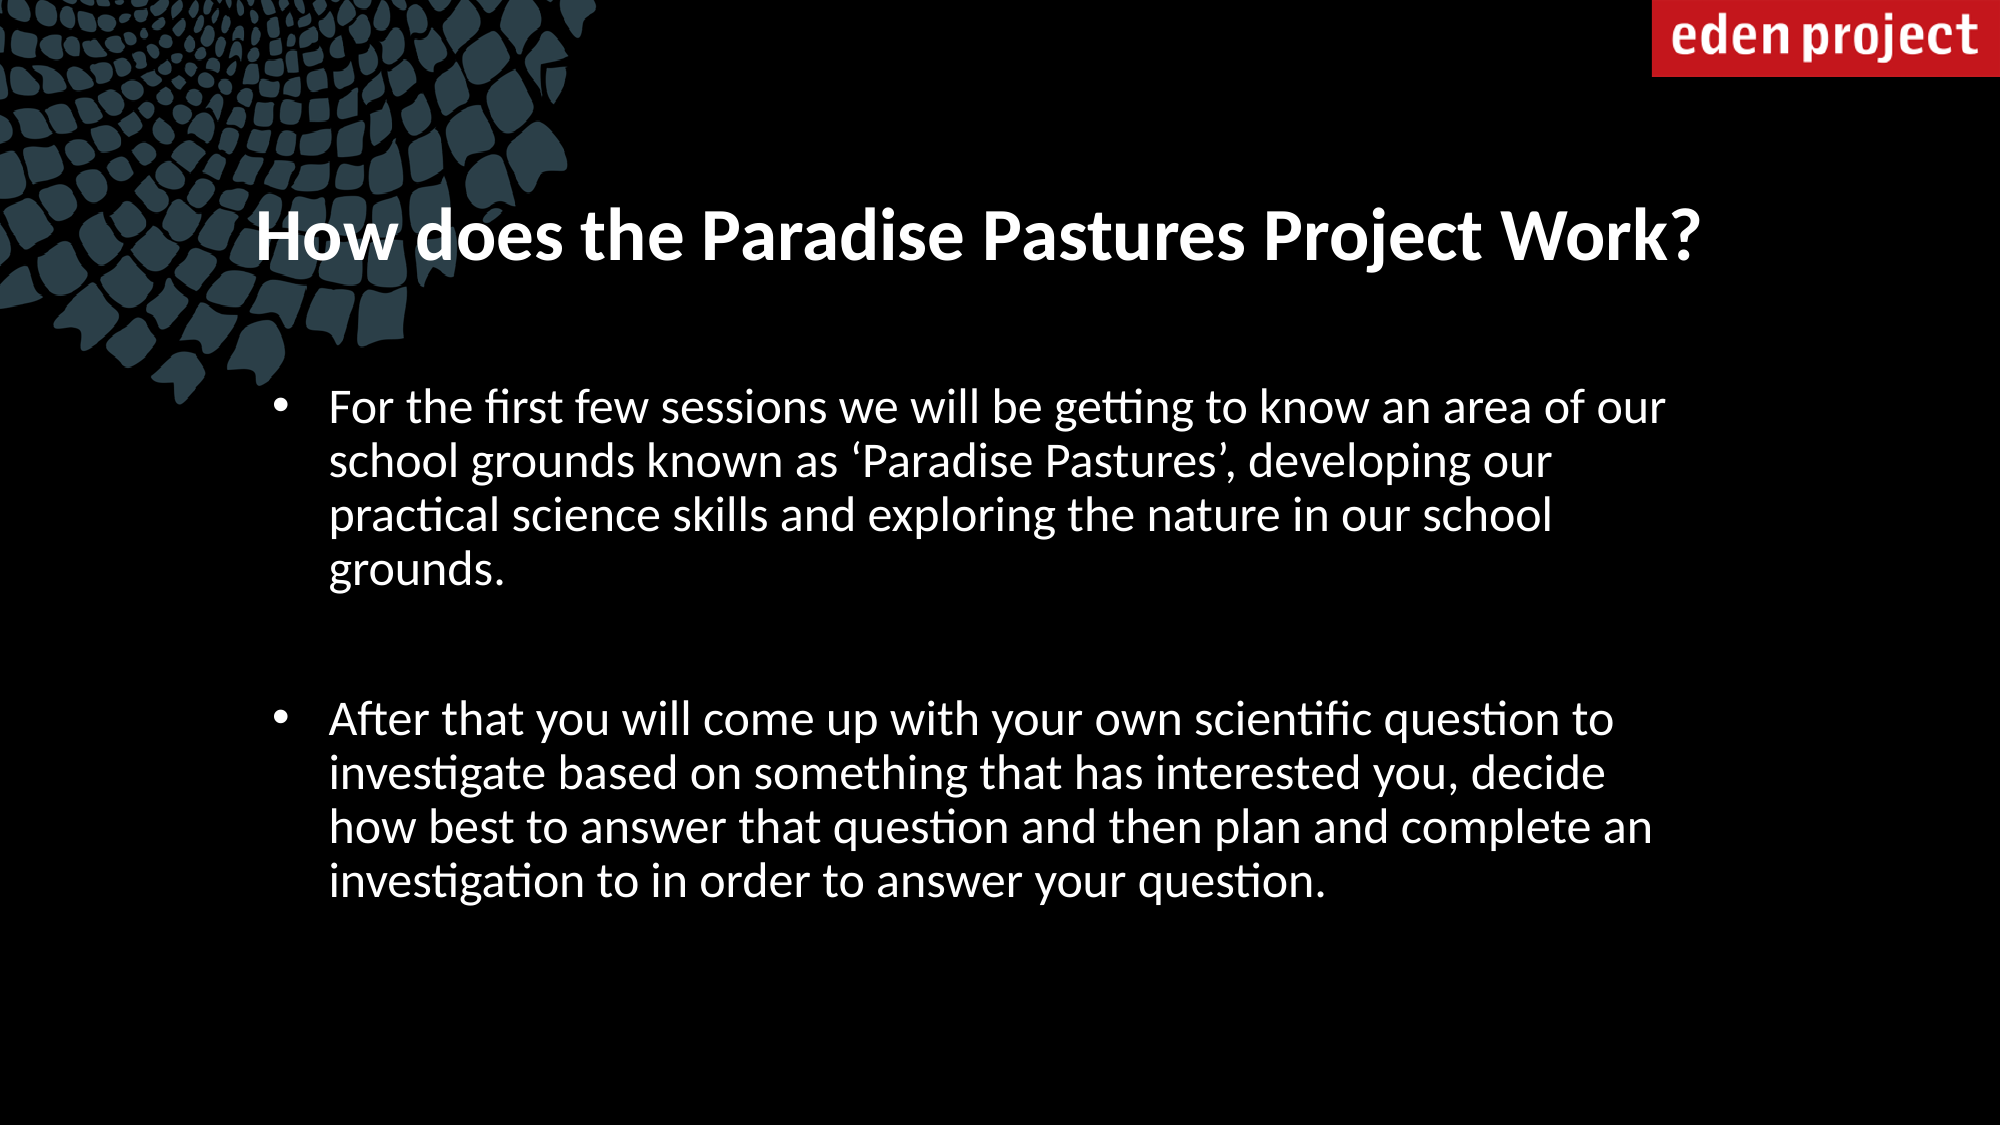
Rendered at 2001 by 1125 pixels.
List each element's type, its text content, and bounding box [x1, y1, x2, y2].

title How does the Paradise Pastures Project Work? [219, 96, 1742, 285]
subtitle For the first few sessions we will be getting to know an area of our school grounds known as ‘Paradise Pastures’, developing our practical science skills and exploring the nature in our school grounds. After that you will come up with your own scientific question to investigate based on something that has interested you, decide how best to answer that question and then plan and complete an investigation to in order to answer your question. [257, 373, 1704, 1011]
picture [0, 0, 663, 429]
picture [1651, 0, 2000, 77]
